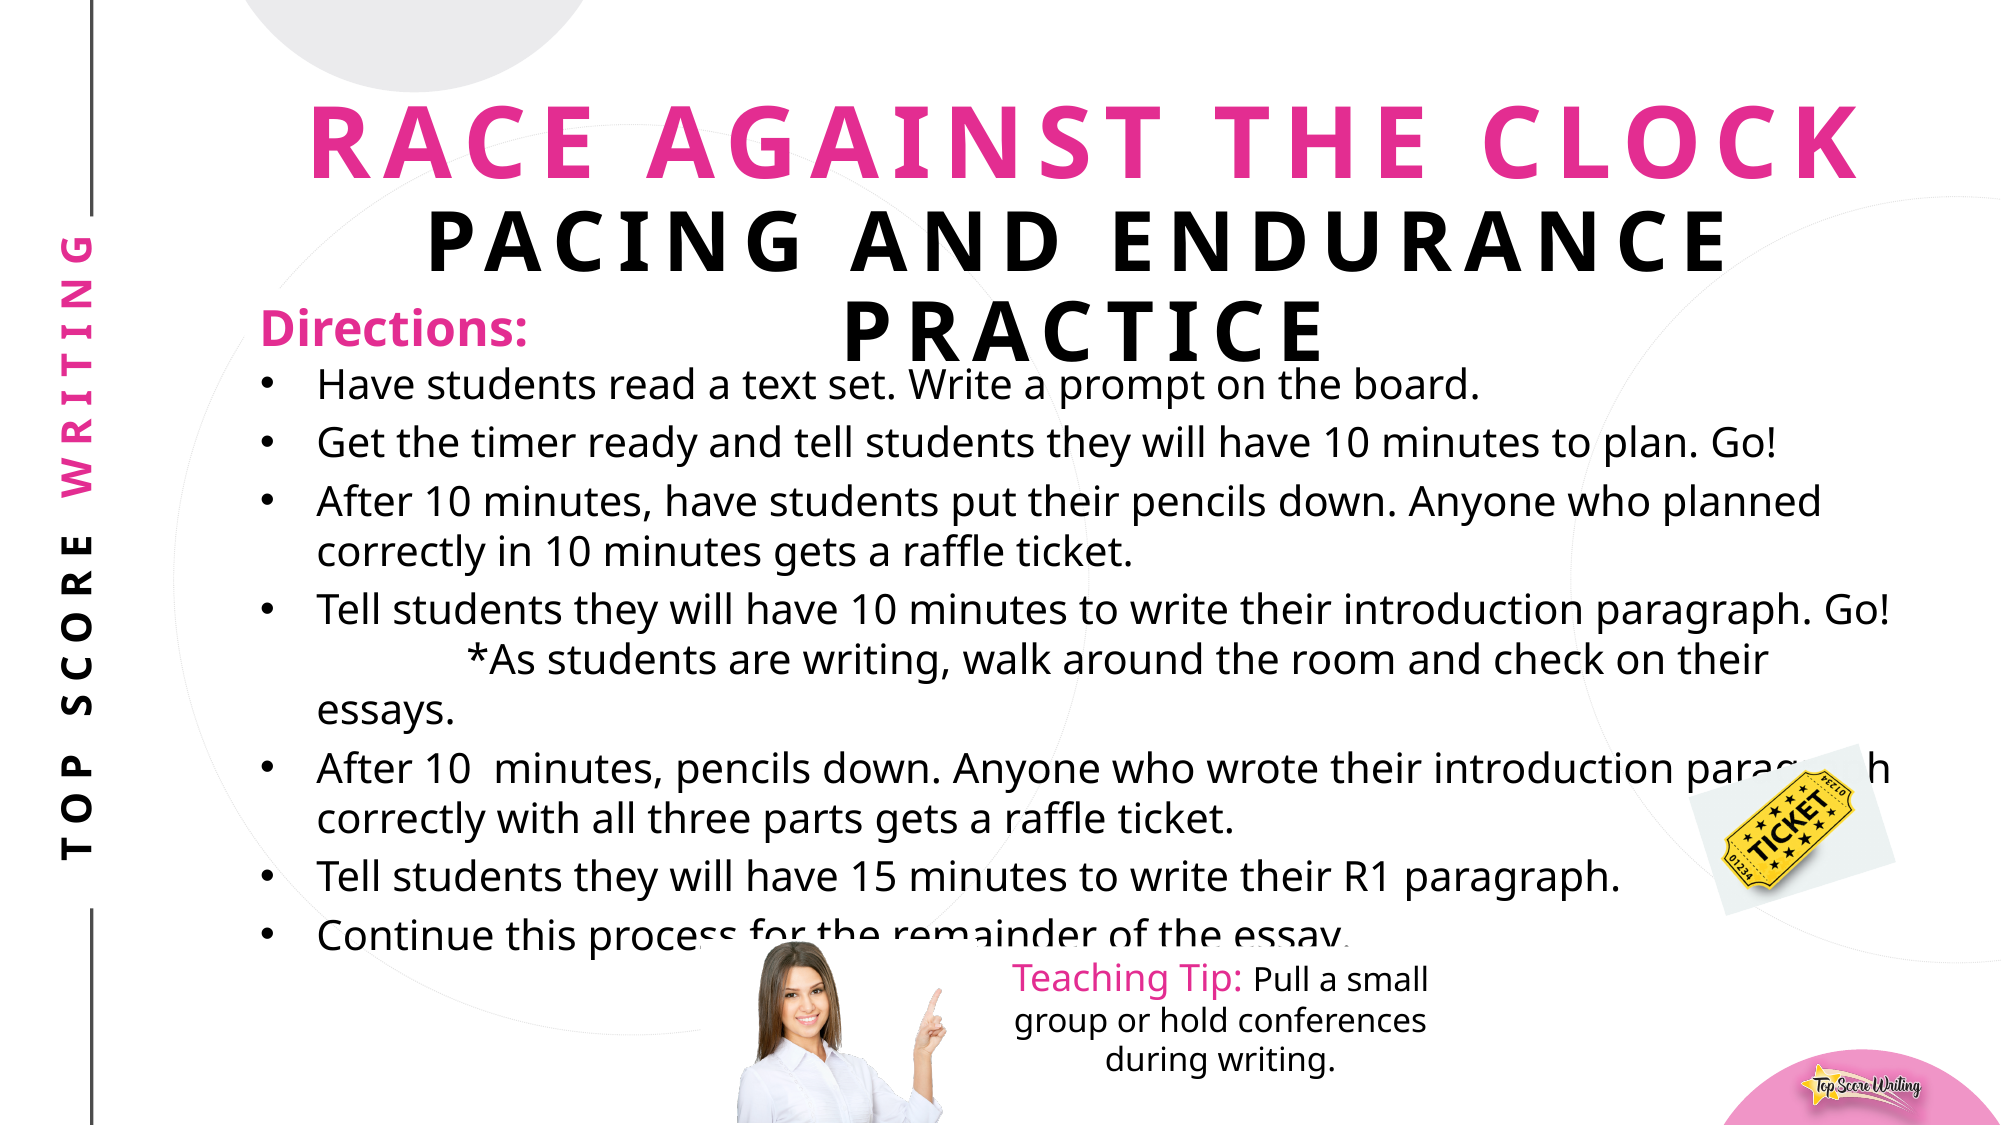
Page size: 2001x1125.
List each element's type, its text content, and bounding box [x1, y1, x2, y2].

picture [1799, 1062, 1925, 1121]
picture [1689, 744, 1895, 915]
text_box RACE AGAINST THE CLOCK PACING AND ENDURANCE PRACTICE [203, 84, 1962, 205]
text_box Have students read a text set. Write a prompt on the board. Get the timer ready and tell students they will have 10 minutes to plan. Go! After 10 minutes, have students put their pencils down. Anyone who planned correctly in 10 minutes gets a raffle ticket. Tell students they will have 10 minutes to write their introduction paragraph. Go! *As students are writing, walk around the room and check on their essays. After 10 minutes, pencils down. Anyone who wrote their introduction paragraph correctly with all three parts gets a raffle ticket. Tell students they will have 15 minutes to write their R1 paragraph. Continue this process for the remainder of the essay. [245, 350, 1918, 1076]
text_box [701, 938, 1465, 1123]
text_box [1131, 205, 1232, 292]
text_box Directions: [244, 288, 552, 391]
